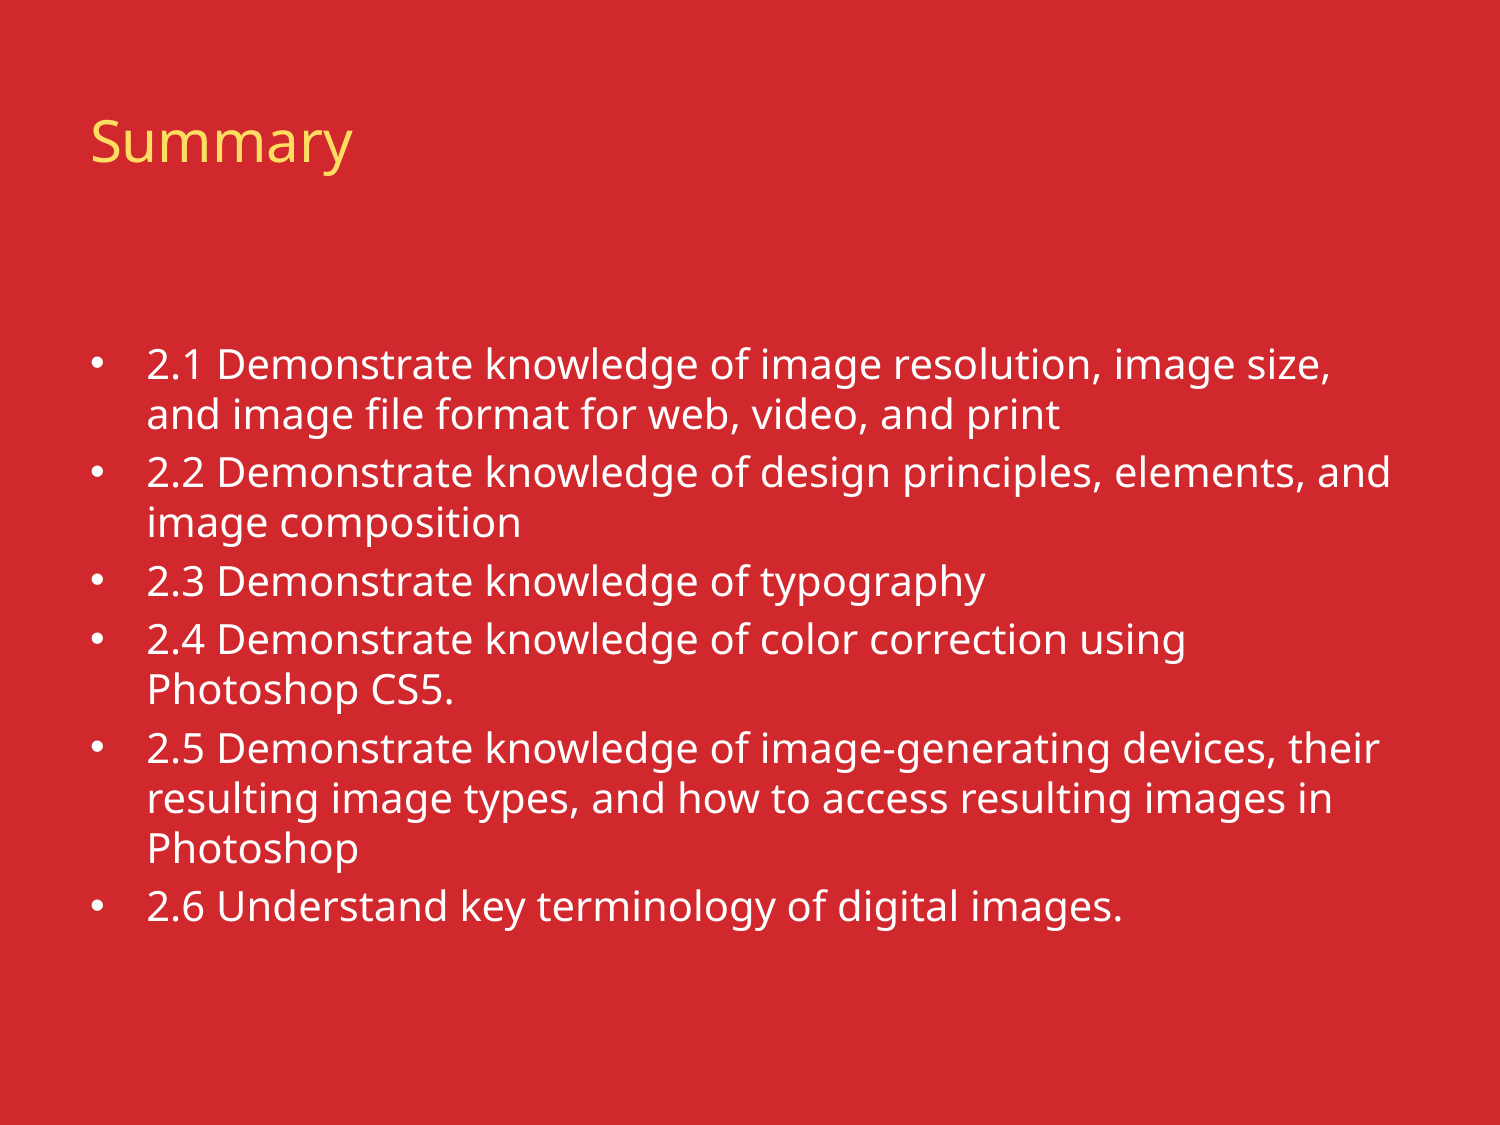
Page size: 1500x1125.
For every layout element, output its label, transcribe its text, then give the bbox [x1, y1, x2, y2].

title Summary [75, 45, 1425, 233]
list 2.1 Demonstrate knowledge of image resolution, image size, and image file format for web, video, and print 2.2 Demonstrate knowledge of design principles, elements, and image composition 2.3 Demonstrate knowledge of typography 2.4 Demonstrate knowledge of color correction using Photoshop CS5. 2.5 Demonstrate knowledge of image-generating devices, their resulting image types, and how to access resulting images in Photoshop 2.6 Understand key terminology of digital images. [75, 262, 1425, 1005]
